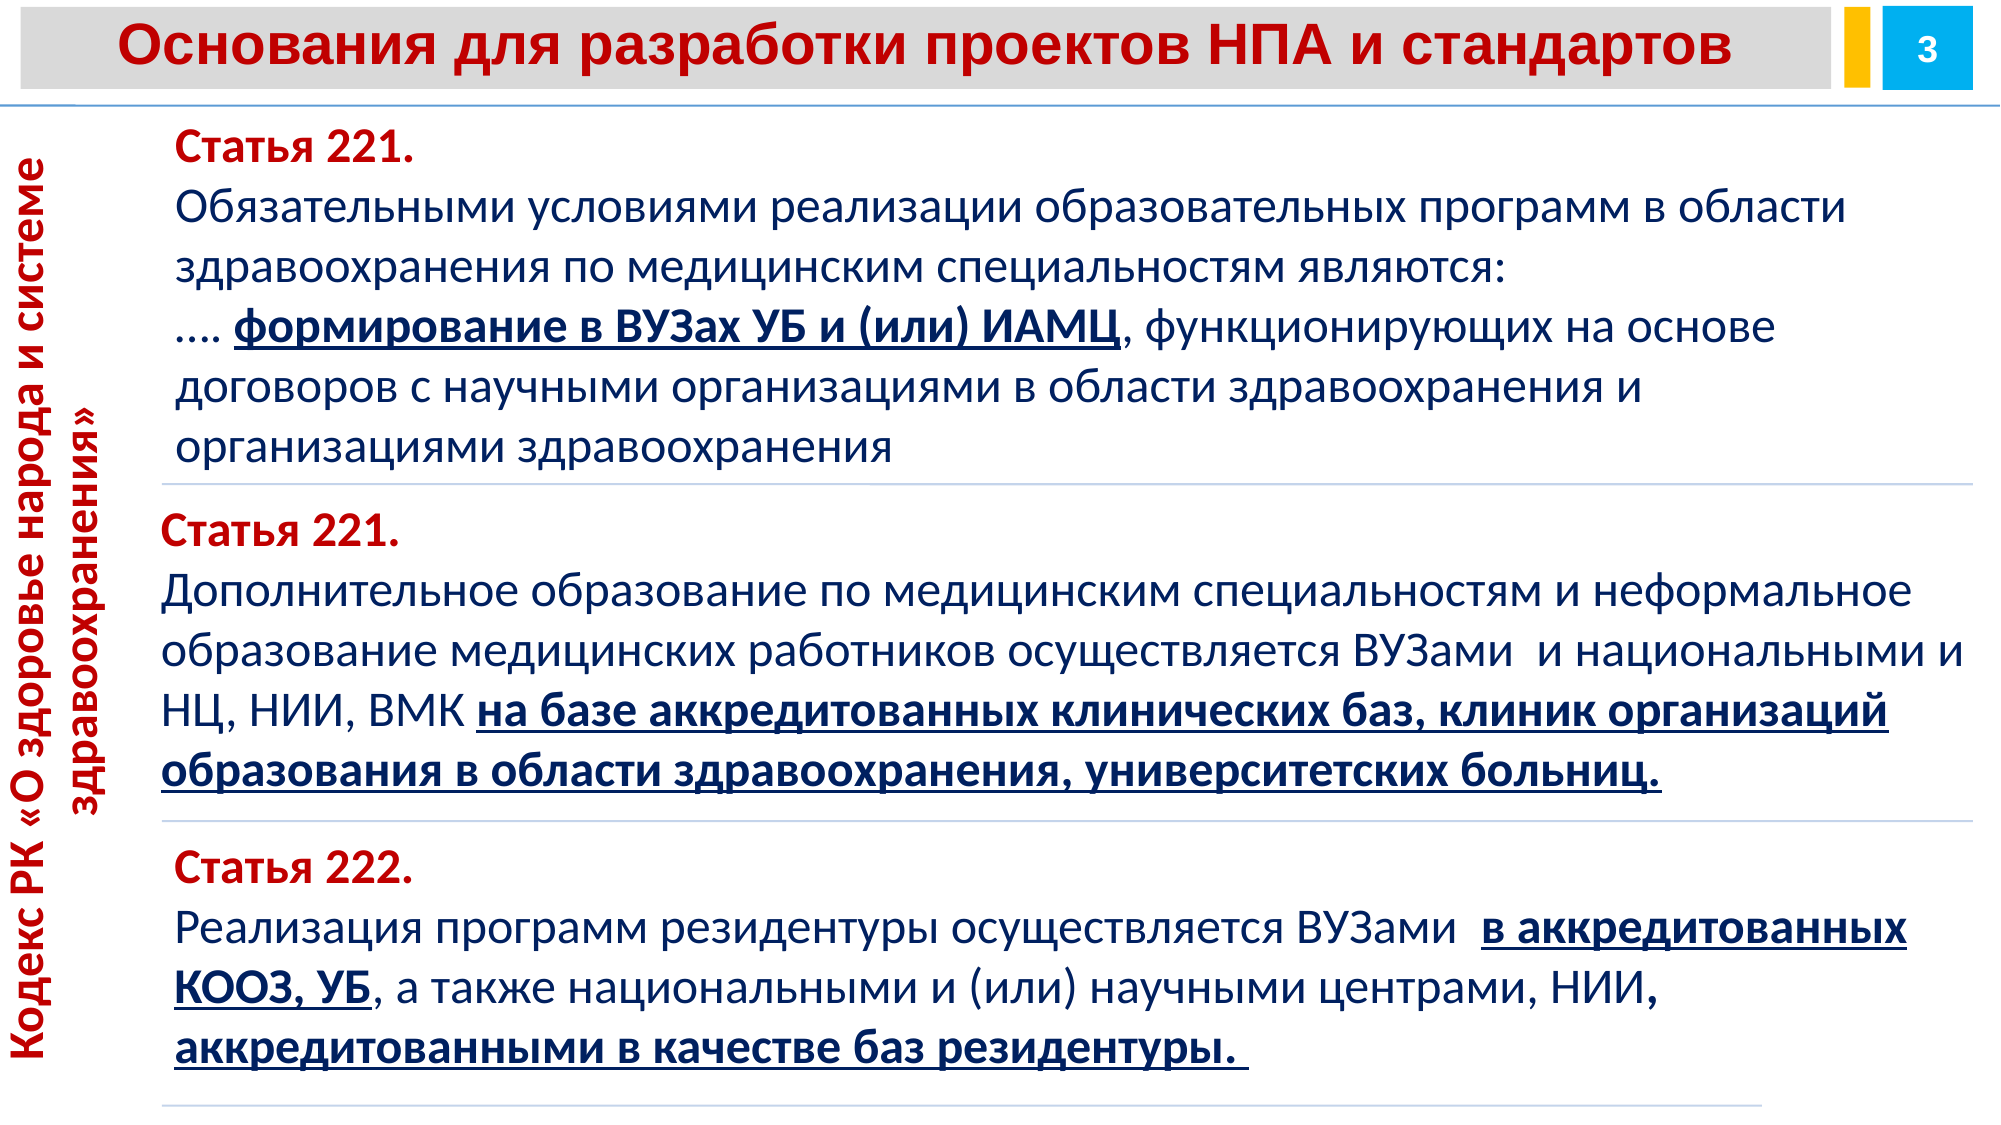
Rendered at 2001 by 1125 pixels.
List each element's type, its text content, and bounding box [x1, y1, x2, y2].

text_box [1843, 6, 1871, 89]
text_box Основания для разработки проектов НПА и стандартов [20, 6, 1832, 90]
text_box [0, 105, 2000, 1113]
text_box 3 [1882, 5, 1973, 90]
